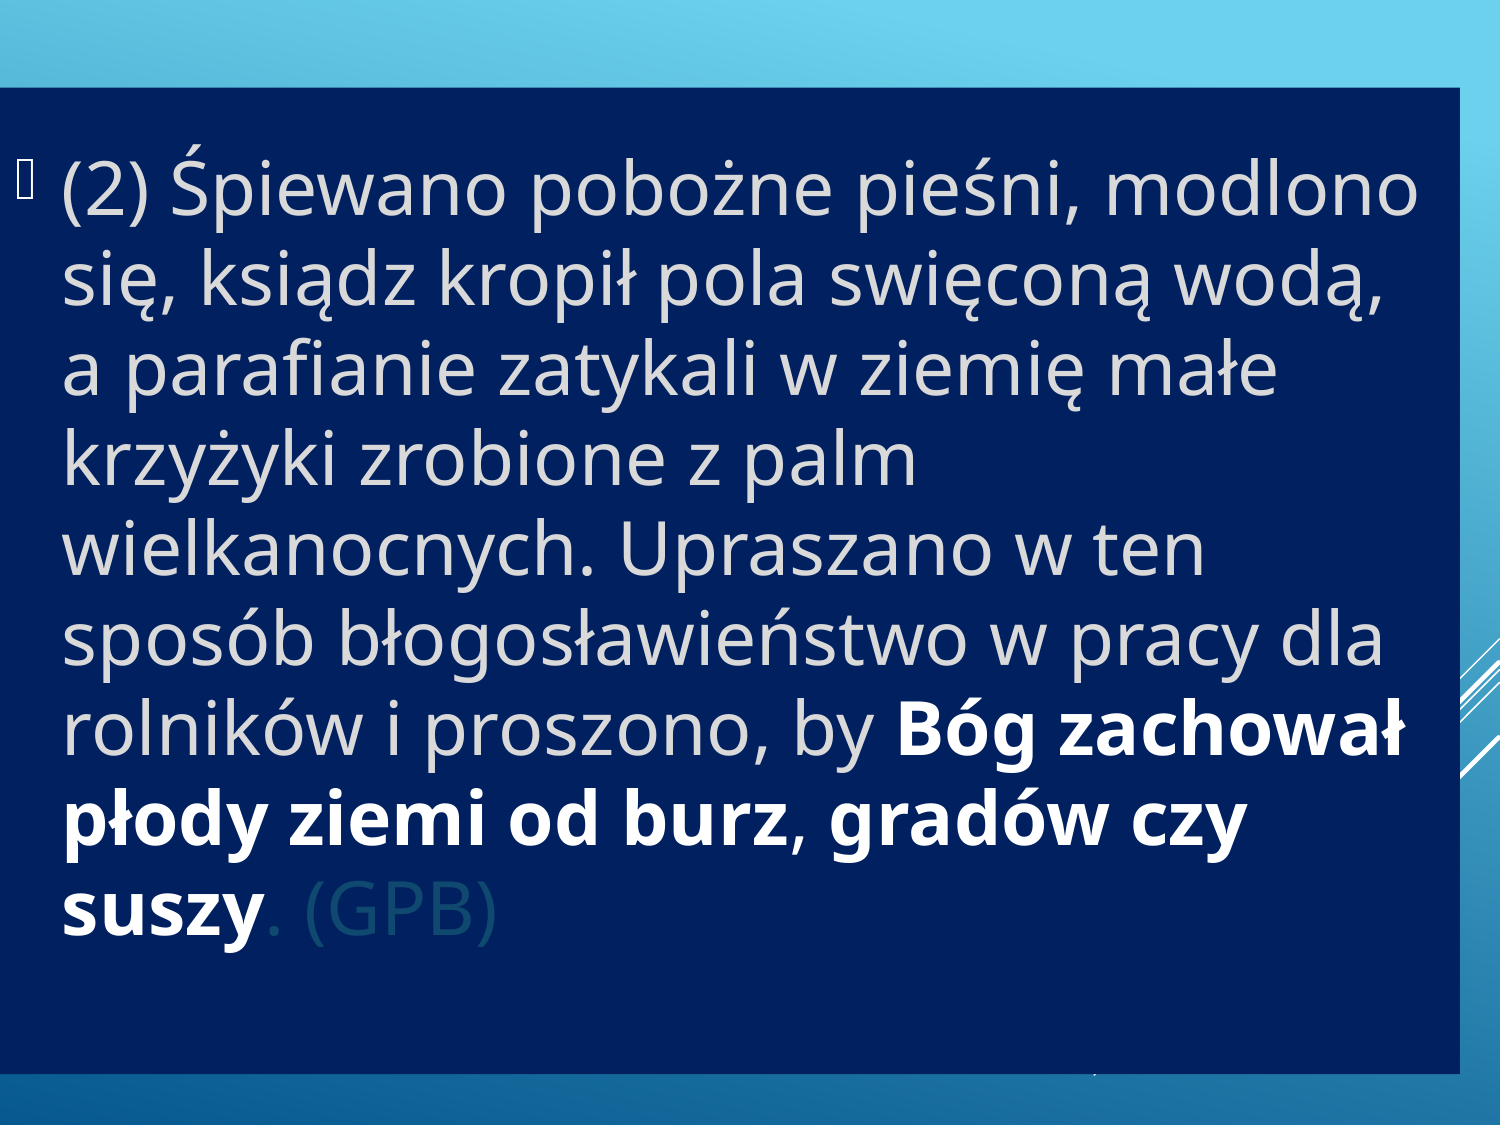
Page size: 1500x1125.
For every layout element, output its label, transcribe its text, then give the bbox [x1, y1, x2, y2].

list (2) Śpiewano pobożne pieśni, modlono się, ksiądz kropił pola swięconą wodą, a parafianie zatykali w ziemię małe krzyżyki zrobione z palm wielkanocnych. Upraszano w ten sposób błogosławieństwo w pracy dla rolników i proszono, by Bóg zachował płody ziemi od burz, gradów czy suszy. (GPB) [0, 87, 1460, 1075]
